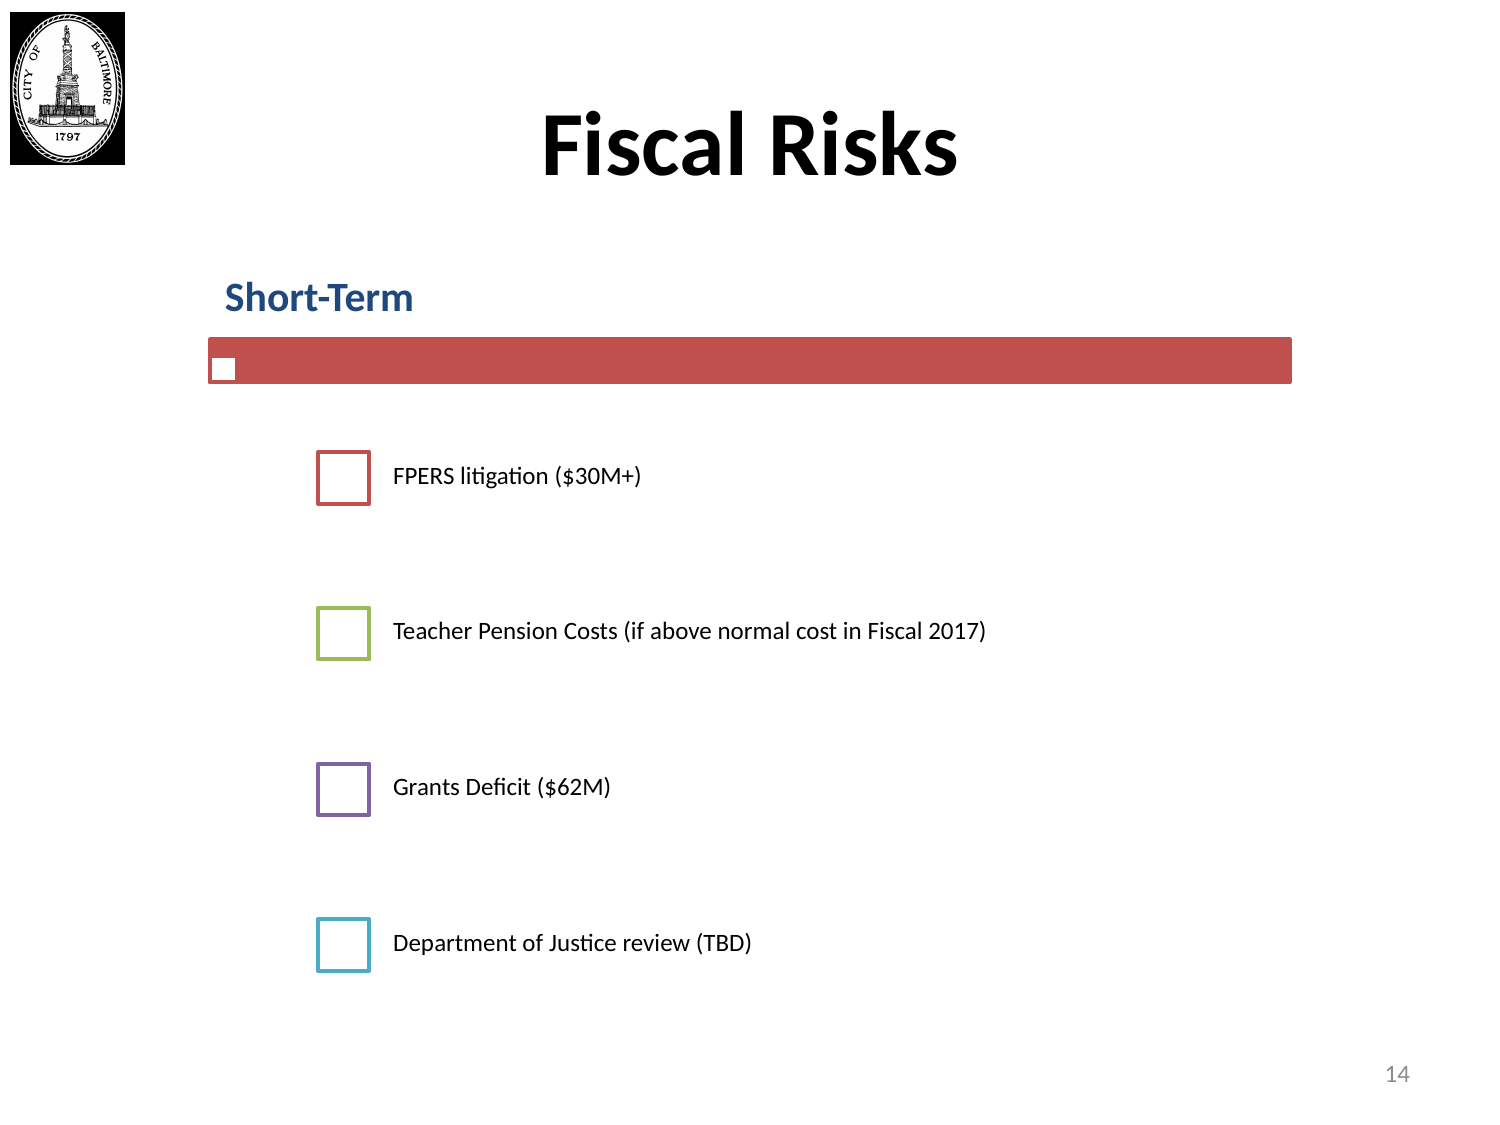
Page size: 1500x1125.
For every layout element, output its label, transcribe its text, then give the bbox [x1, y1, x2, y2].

slide_number 14 [1074, 1042, 1425, 1103]
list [74, 262, 1426, 1006]
title Fiscal Risks [75, 45, 1425, 233]
picture [10, 12, 126, 166]
